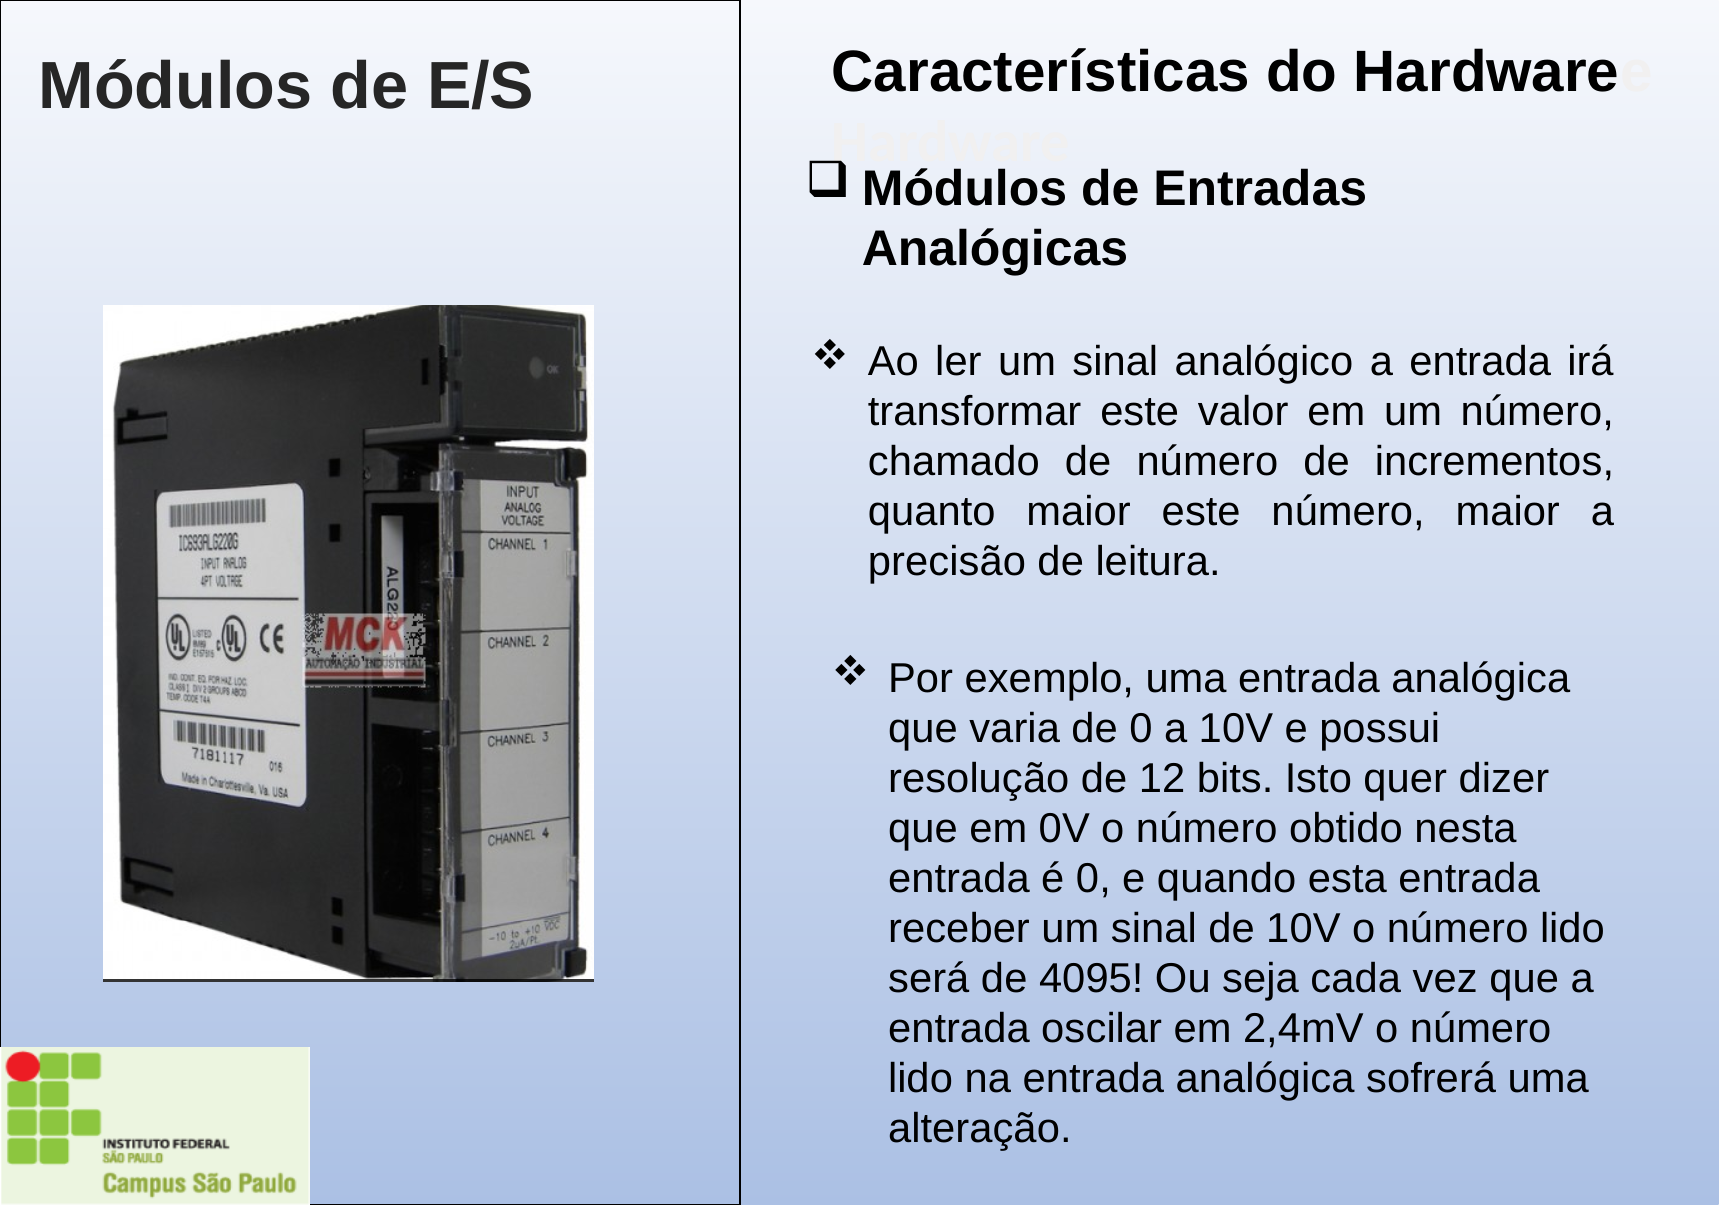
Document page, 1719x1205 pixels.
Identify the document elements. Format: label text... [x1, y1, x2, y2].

picture [0, 1047, 310, 1205]
text_box Módulos de E/S [21, 32, 675, 214]
text_box Por exemplo, uma entrada analógica que varia de 0 a 10V e possui resolução de 12 bits. Isto quer dizer que em 0V o número obtido nesta entrada é 0, e quando esta entrada receber um sinal de 10V o número lido será de 4095! Ou seja cada vez que a entrada oscilar em 2,4mV o número lido na entrada analógica sofrerá uma alteração. [817, 643, 1629, 1159]
text_box [0, 0, 741, 1205]
text_box Módulos de Entradas Analógicas [790, 148, 1617, 284]
picture [102, 305, 594, 982]
text_box [777, 224, 1629, 770]
text_box Ao ler um sinal analógico a entrada irá transformar este valor em um número, chamado de número de incrementos, quanto maior este número, maior a precisão de leitura. [796, 326, 1629, 592]
text_box Características do Hardwaree Hardware [817, 25, 1719, 181]
